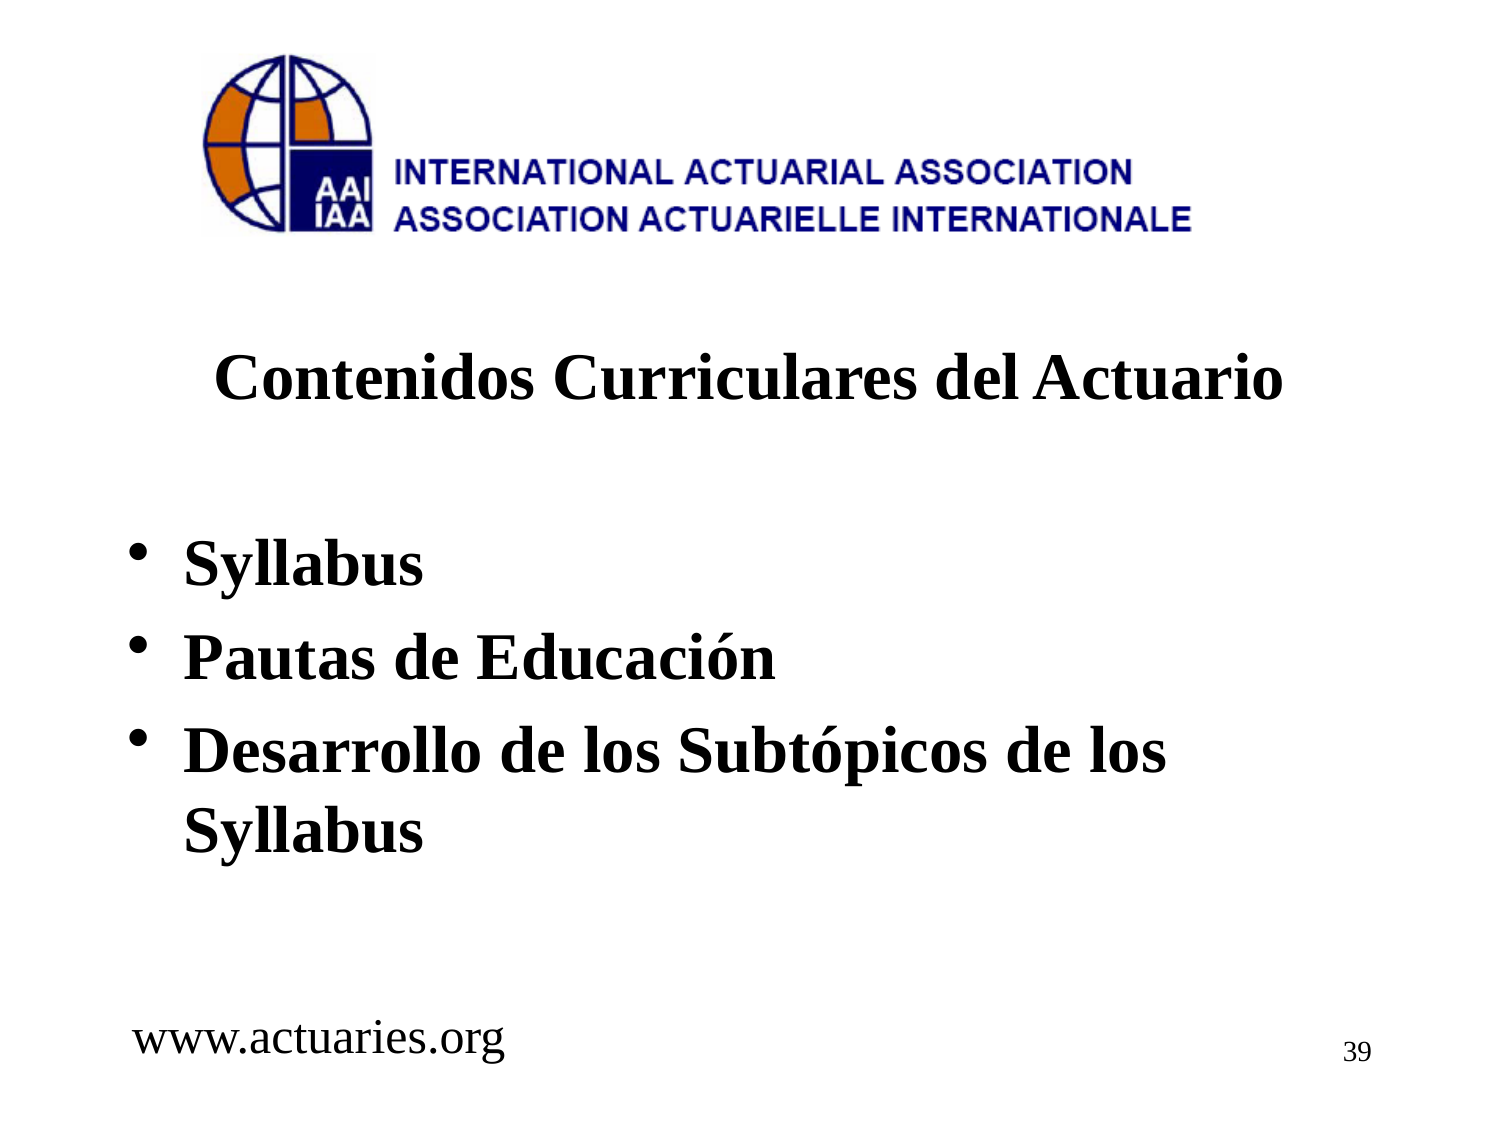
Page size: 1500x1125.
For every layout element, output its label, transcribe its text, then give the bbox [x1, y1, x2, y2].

slide_number 39 [1074, 1024, 1388, 1101]
list Contenidos Curriculares del Actuario Syllabus Pautas de Educación Desarrollo de los Subtópicos de los Syllabus [112, 324, 1388, 1001]
text_box www.actuaries.org [117, 996, 539, 1071]
picture [161, 46, 1339, 268]
